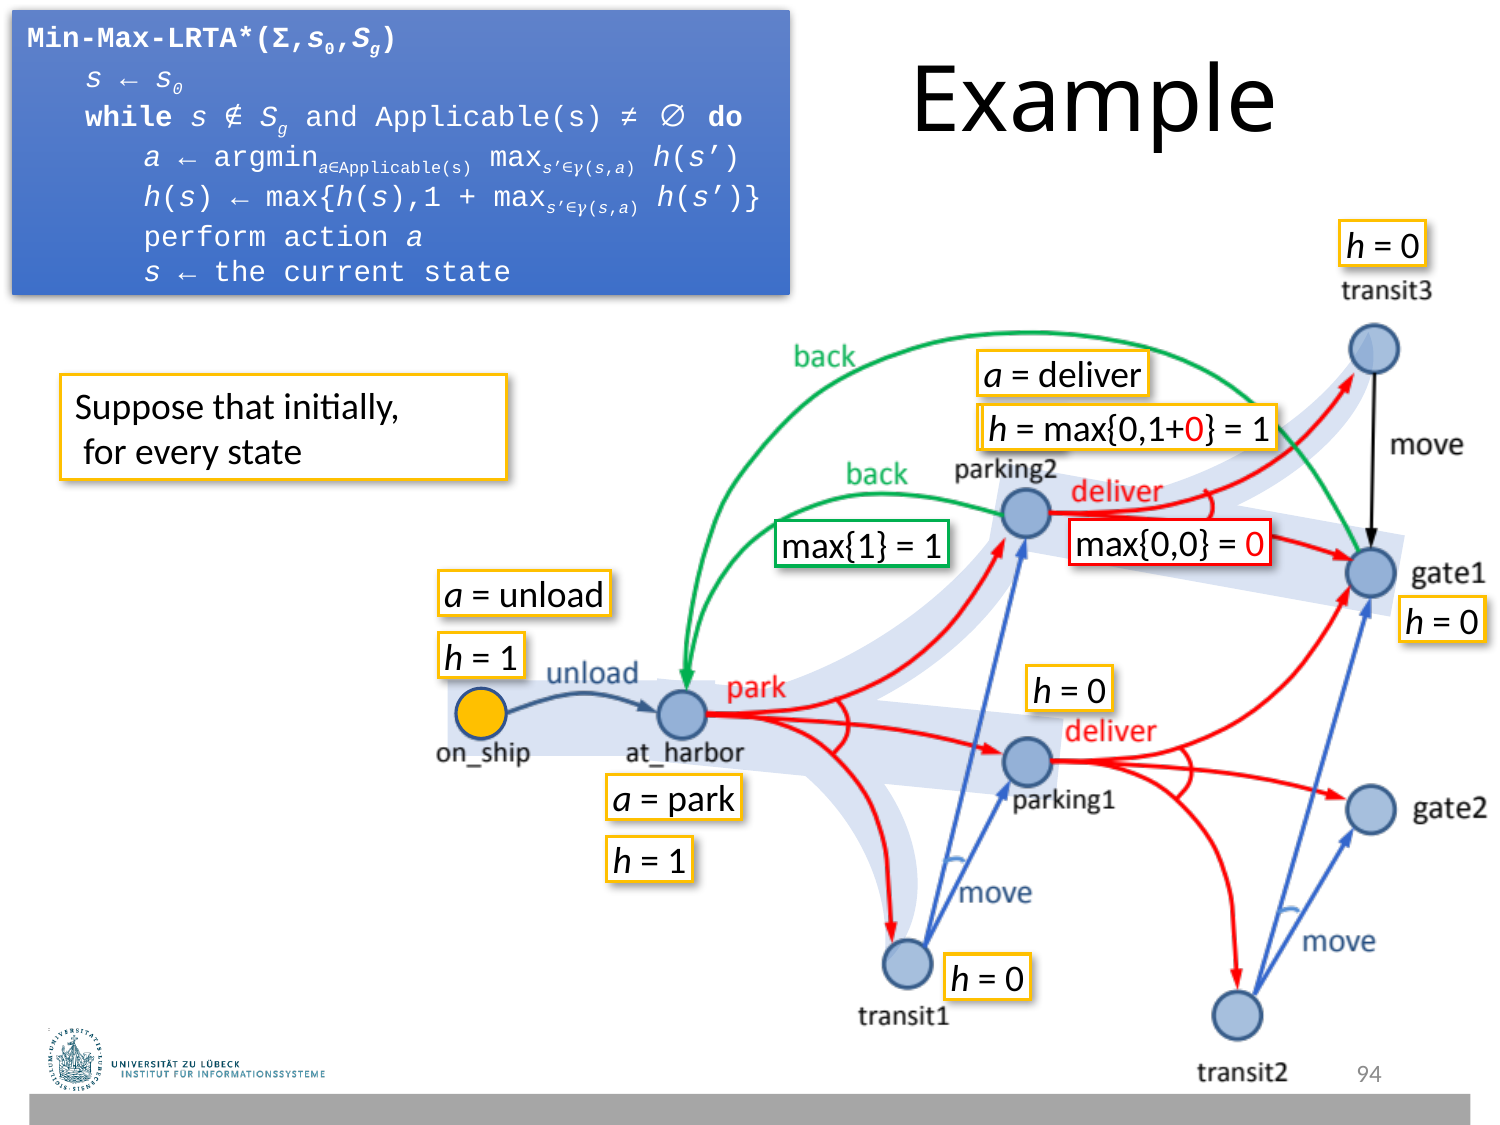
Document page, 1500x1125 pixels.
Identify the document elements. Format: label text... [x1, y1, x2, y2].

picture [435, 265, 1496, 1091]
text_box h = 0 [1339, 220, 1427, 265]
slide_number 94 [1059, 1091, 1397, 1103]
title Example [797, 42, 1294, 161]
text_box Min-Max-LRTA*(Σ,s0,Sg) s ← s0 while s ∉ Sg and Applicable(s) ≠ ∅ do a ← argmina∈Applicable(s) maxs’∈𝛾(s,a) h(s’) h(s) ← max{h(s),1 + maxs’∈𝛾(s,a) h(s’)} perform action a s ← the current state [12, 10, 790, 295]
